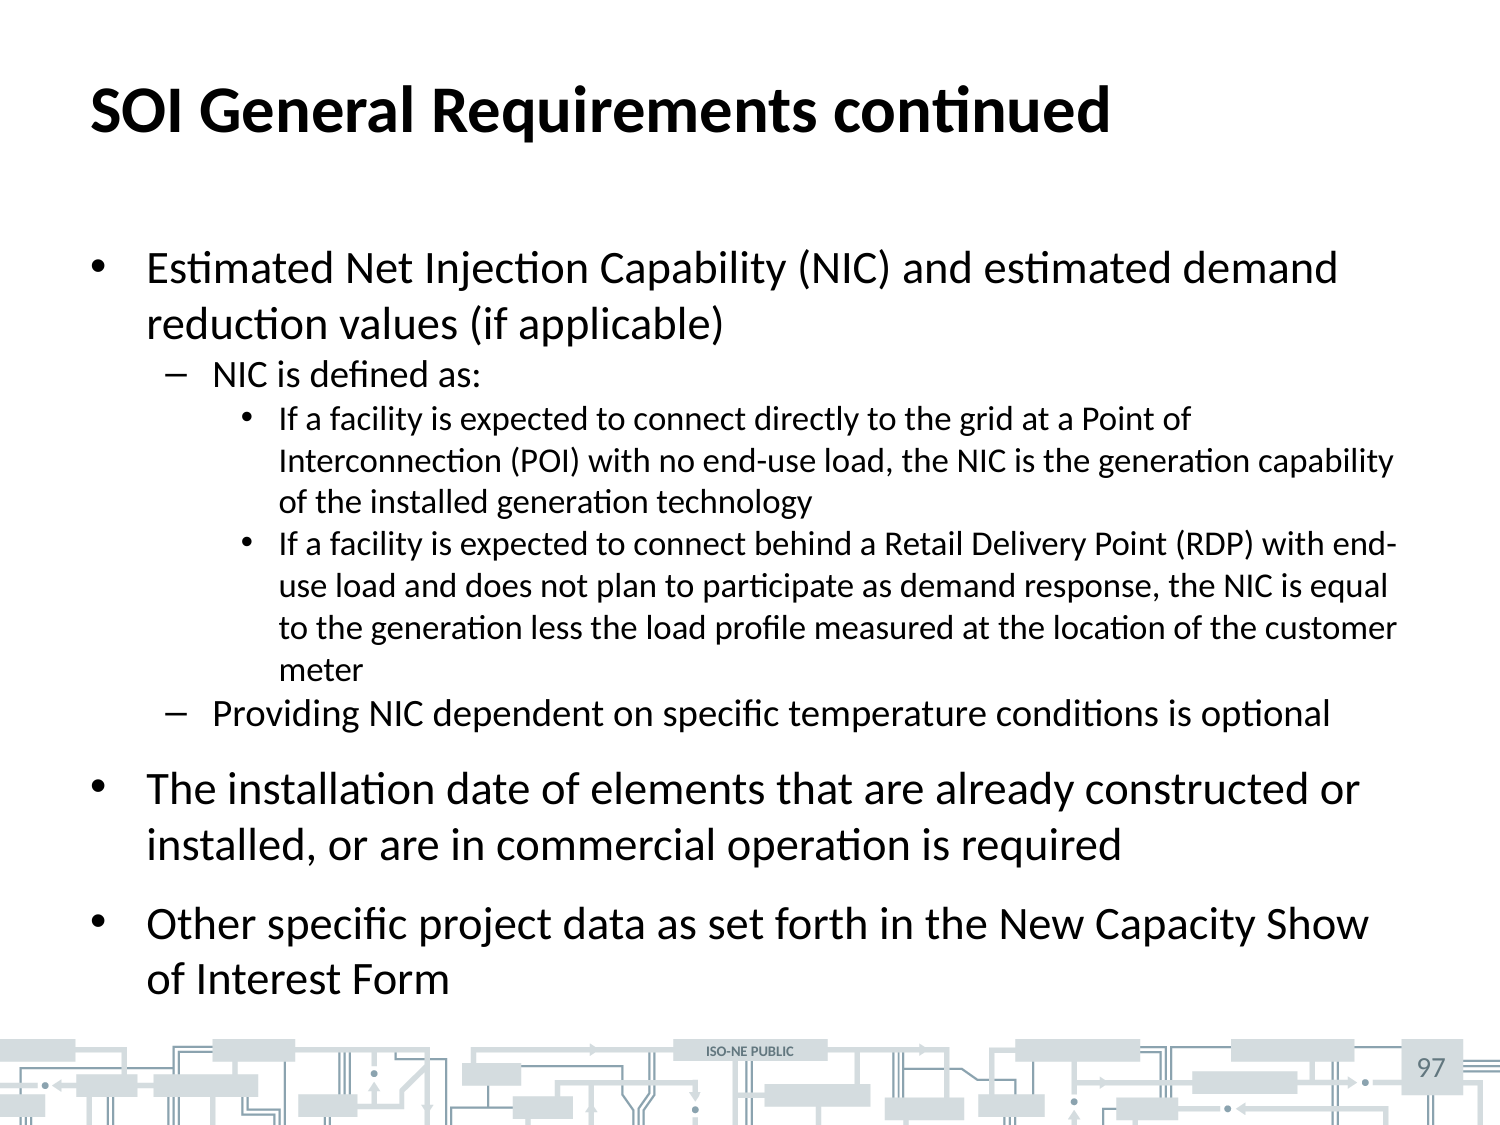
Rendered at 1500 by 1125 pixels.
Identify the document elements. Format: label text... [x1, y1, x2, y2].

title SOI General Requirements continued [75, 12, 1425, 200]
slide_number 97 [1400, 1044, 1463, 1088]
list Estimated Net Injection Capability (NIC) and estimated demand reduction values (if applicable) NIC is defined as: If a facility is expected to connect directly to the grid at a Point of Interconnection (POI) with no end-use load, the NIC is the generation capability of the installed generation technology If a facility is expected to connect behind a Retail Delivery Point (RDP) with end-use load and does not plan to participate as demand response, the NIC is equal to the generation less the load profile measured at the location of the customer meter Providing NIC dependent on specific temperature conditions is optional The installation date of elements that are already constructed or installed, or are in commercial operation is required Other specific project data as set forth in the New Capacity Show of Interest Form [75, 229, 1425, 1020]
picture [0, 1031, 1500, 1125]
